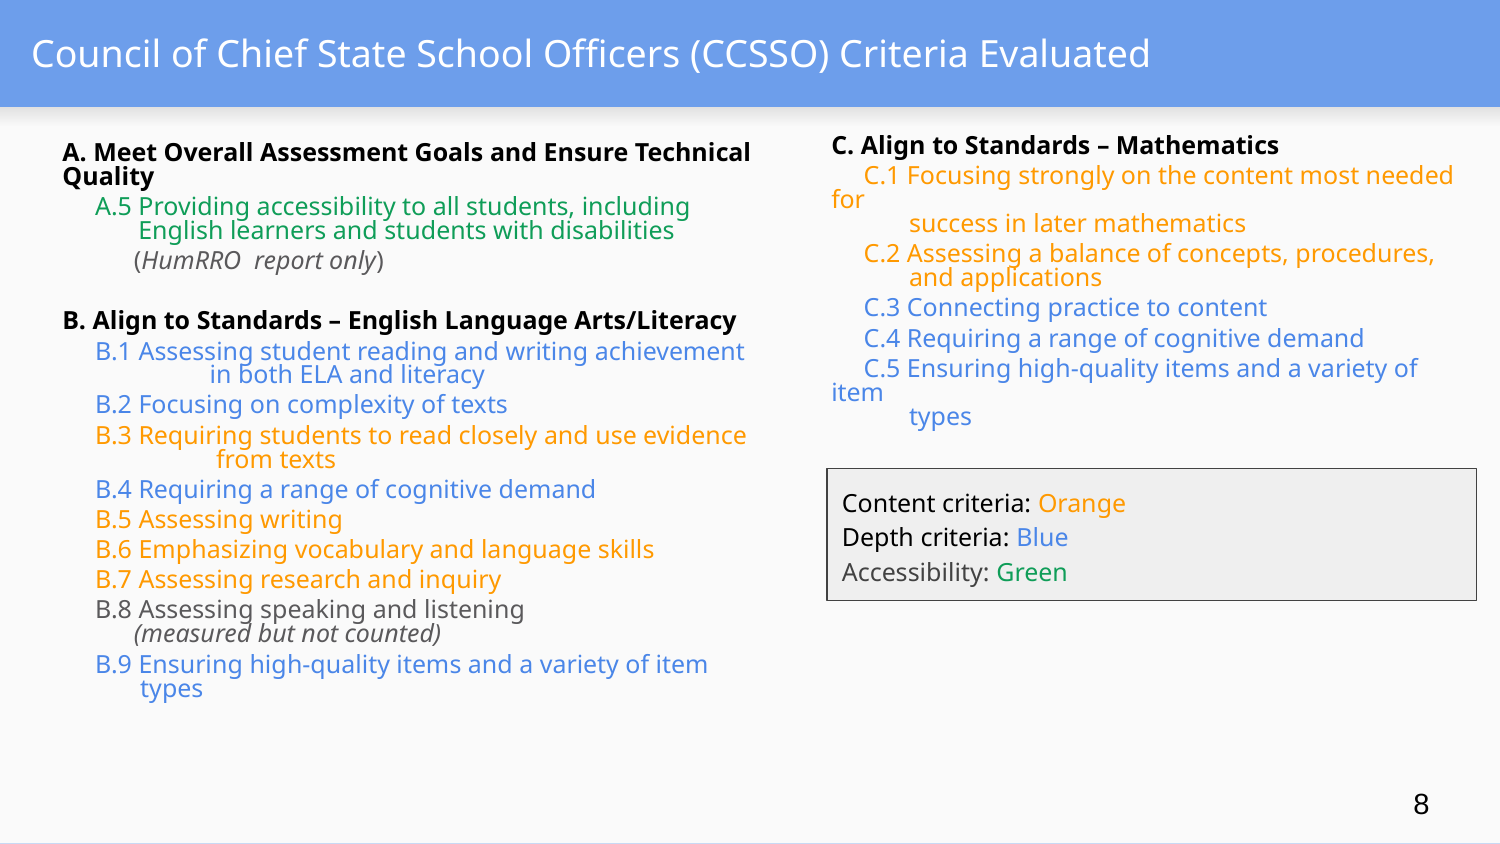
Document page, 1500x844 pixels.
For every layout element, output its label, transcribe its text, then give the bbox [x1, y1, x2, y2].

text_box C. Align to Standards – Mathematics C.1 Focusing strongly on the content most needed for success in later mathematics C.2 Assessing a balance of concepts, procedures, and applications C.3 Connecting practice to content C.4 Requiring a range of cognitive demand C.5 Ensuring high-quality items and a variety of item types [816, 120, 1477, 571]
list A. Meet Overall Assessment Goals and Ensure Technical Quality A.5 Providing accessibility to all students, including English learners and students with disabilities (HumRRO report only) B. Align to Standards – English Language Arts/Literacy B.1 Assessing student reading and writing achievement in both ELA and literacy B.2 Focusing on complexity of texts B.3 Requiring students to read closely and use evidence from texts B.4 Requiring a range of cognitive demand B.5 Assessing writing B.6 Emphasizing vocabulary and language skills B.7 Assessing research and inquiry B.8 Assessing speaking and listening (measured but not counted) B.9 Ensuring high-quality items and a variety of item types [47, 127, 804, 844]
slide_number 8 [1398, 770, 1489, 835]
text_box Content criteria: Orange Depth criteria: Blue Accessibility: Green [826, 468, 1477, 601]
title Council of Chief State School Officers (CCSSO) Criteria Evaluated [16, 2, 1464, 102]
